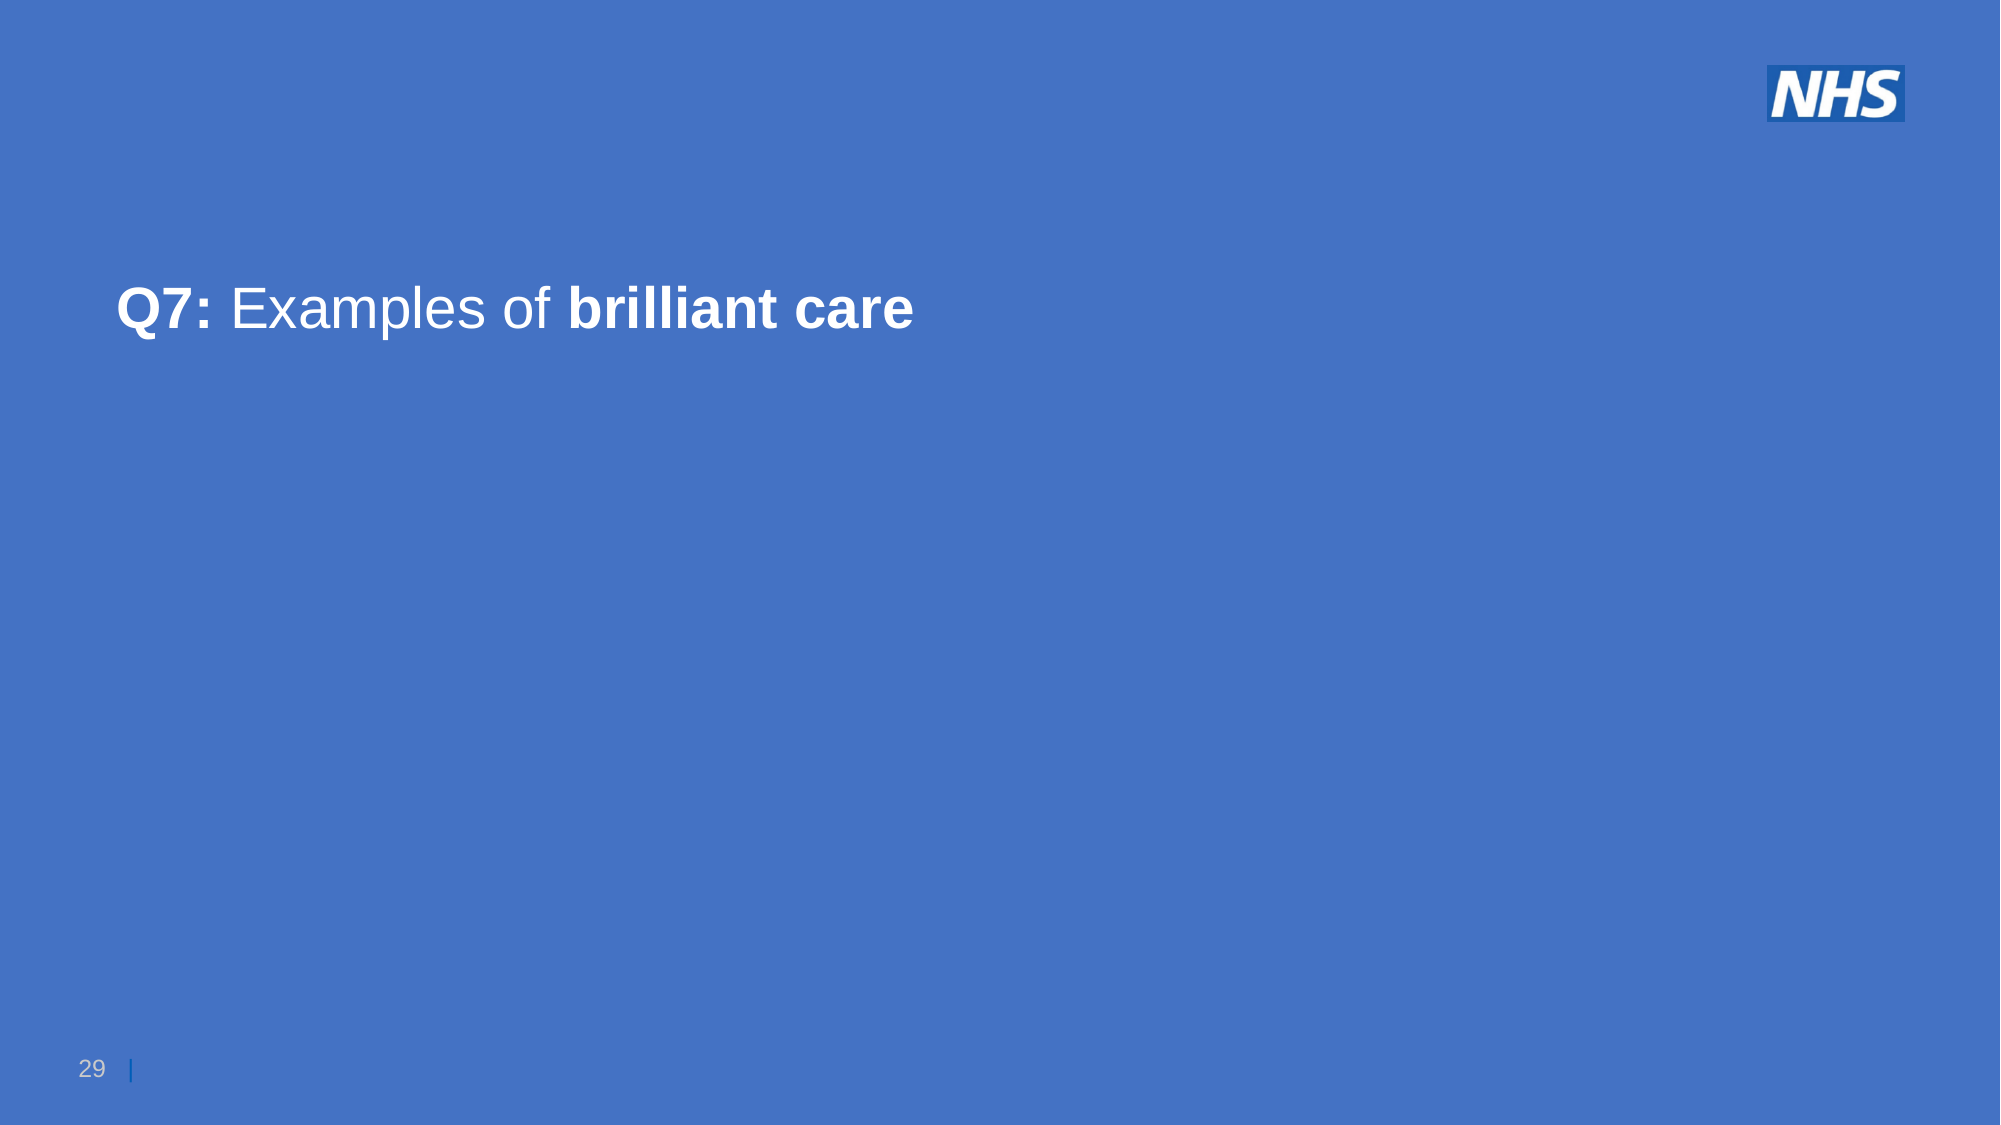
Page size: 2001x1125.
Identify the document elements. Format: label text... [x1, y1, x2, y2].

picture [1767, 65, 1905, 122]
list Q7: Examples of brilliant care [101, 270, 1795, 639]
